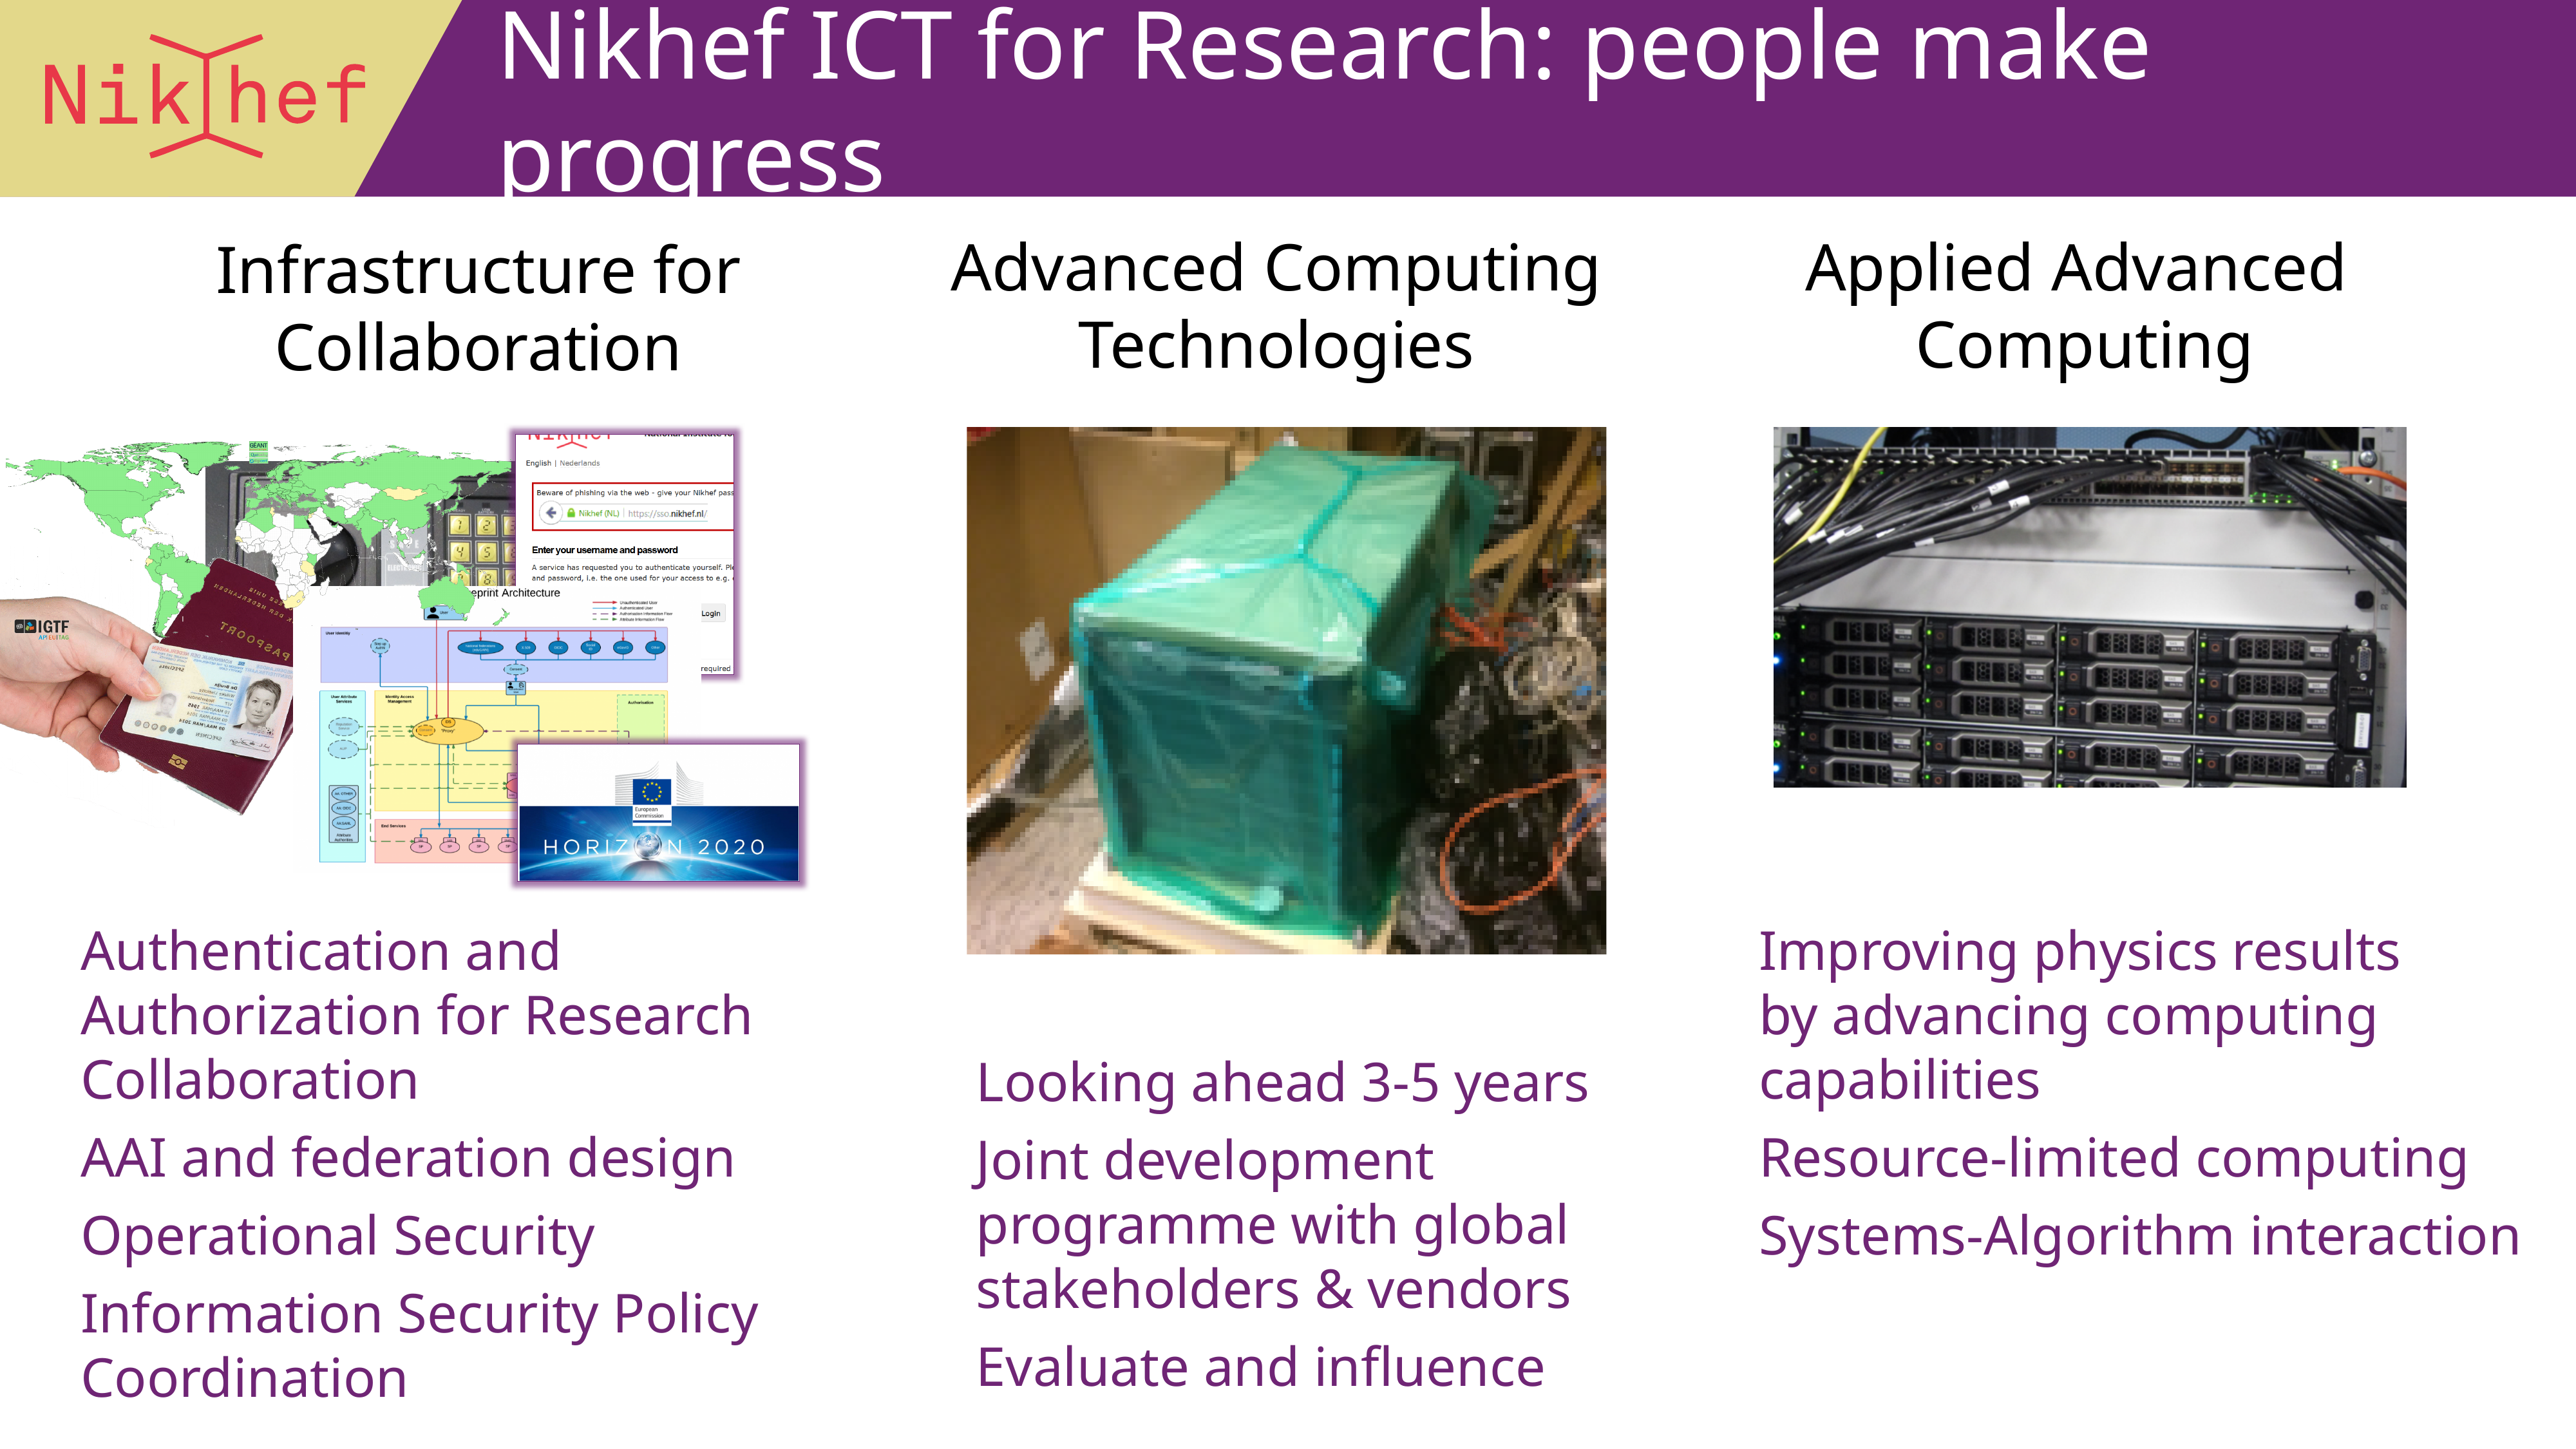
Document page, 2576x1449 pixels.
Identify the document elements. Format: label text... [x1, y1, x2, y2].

title Nikhef ICT for Research: people make progress [482, 15, 2576, 180]
text_box Authentication and Authorization for Research Collaboration AAI and federation design Operational Security Information Security Policy Coordination [66, 912, 885, 1416]
picture [1773, 427, 2407, 788]
text_box Looking ahead 3-5 years Joint development programme with global stakeholders & vendors Evaluate and influence [962, 1043, 1607, 1303]
list Improving physics results by advancing computing capabilities Resource-limited computing Systems-Algorithm interaction [1745, 912, 2544, 1416]
picture [0, 434, 800, 882]
text_box Applied Advanced Computing [1794, 215, 2376, 392]
text_box Infrastructure for Collaboration [205, 218, 752, 394]
picture [967, 427, 1607, 955]
text_box Advanced Computing Technologies [940, 215, 1613, 392]
